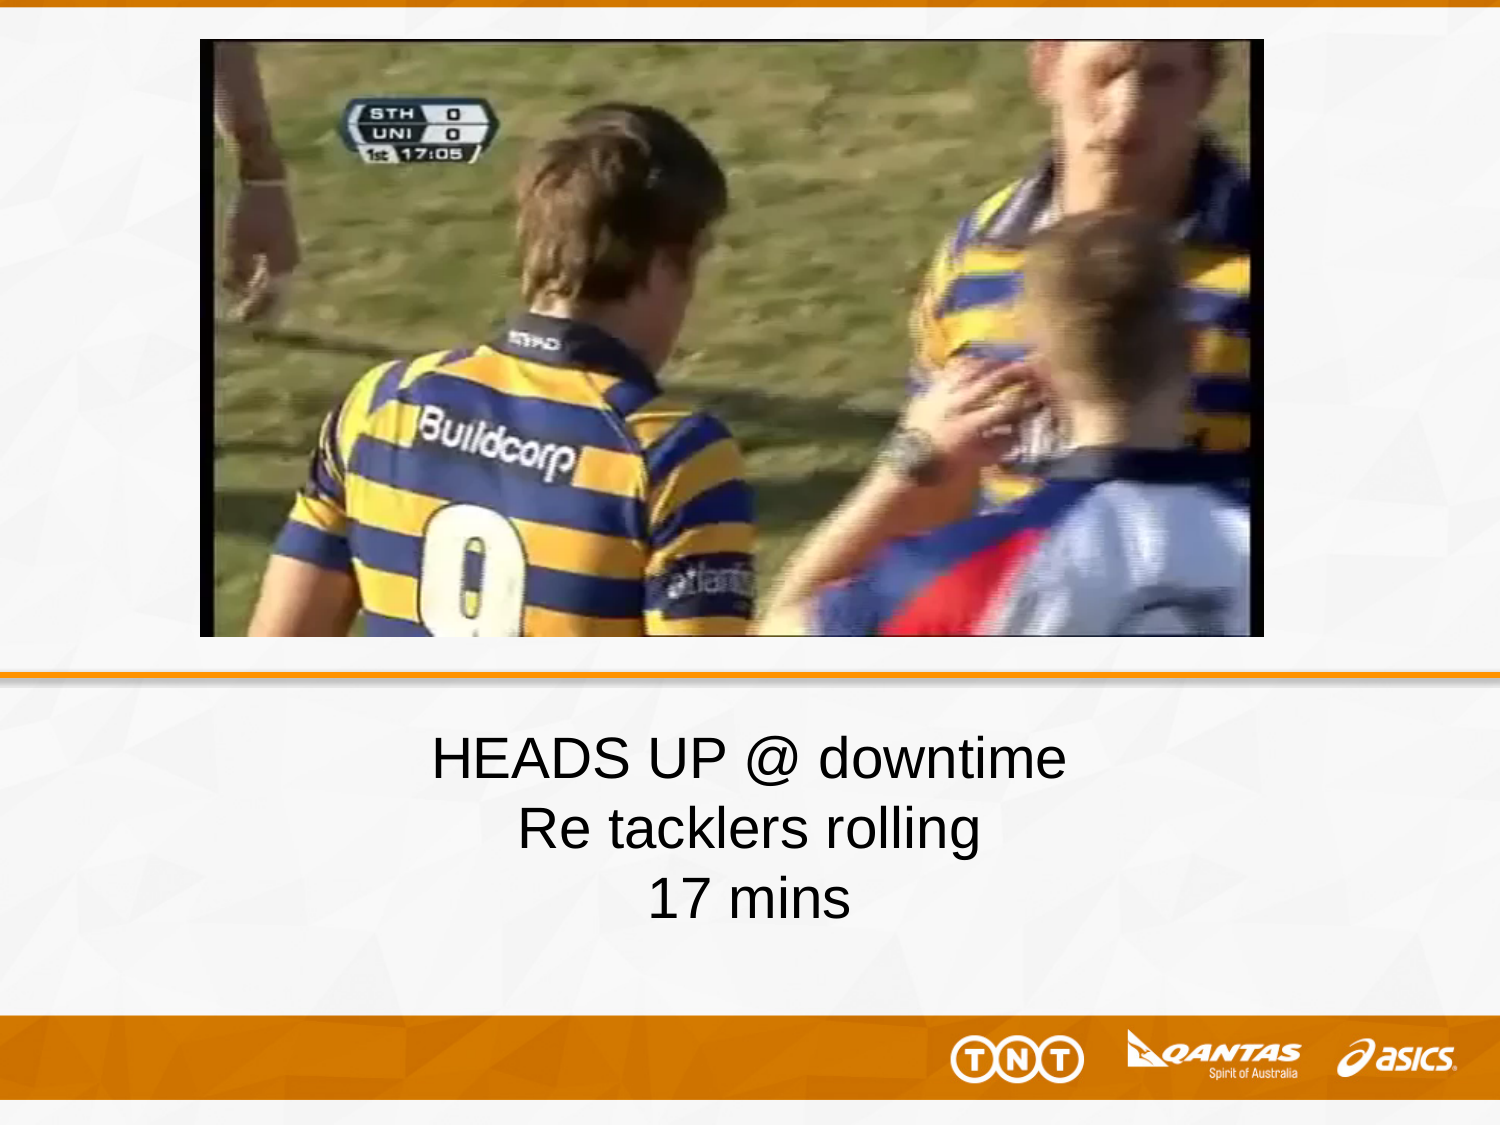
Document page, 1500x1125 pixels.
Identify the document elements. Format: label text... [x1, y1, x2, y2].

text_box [199, 38, 1265, 638]
picture [0, 0, 1500, 672]
title HEADS UP @ downtime Re tacklers rolling 17 mins [24, 712, 1475, 938]
picture [0, 678, 1500, 1125]
